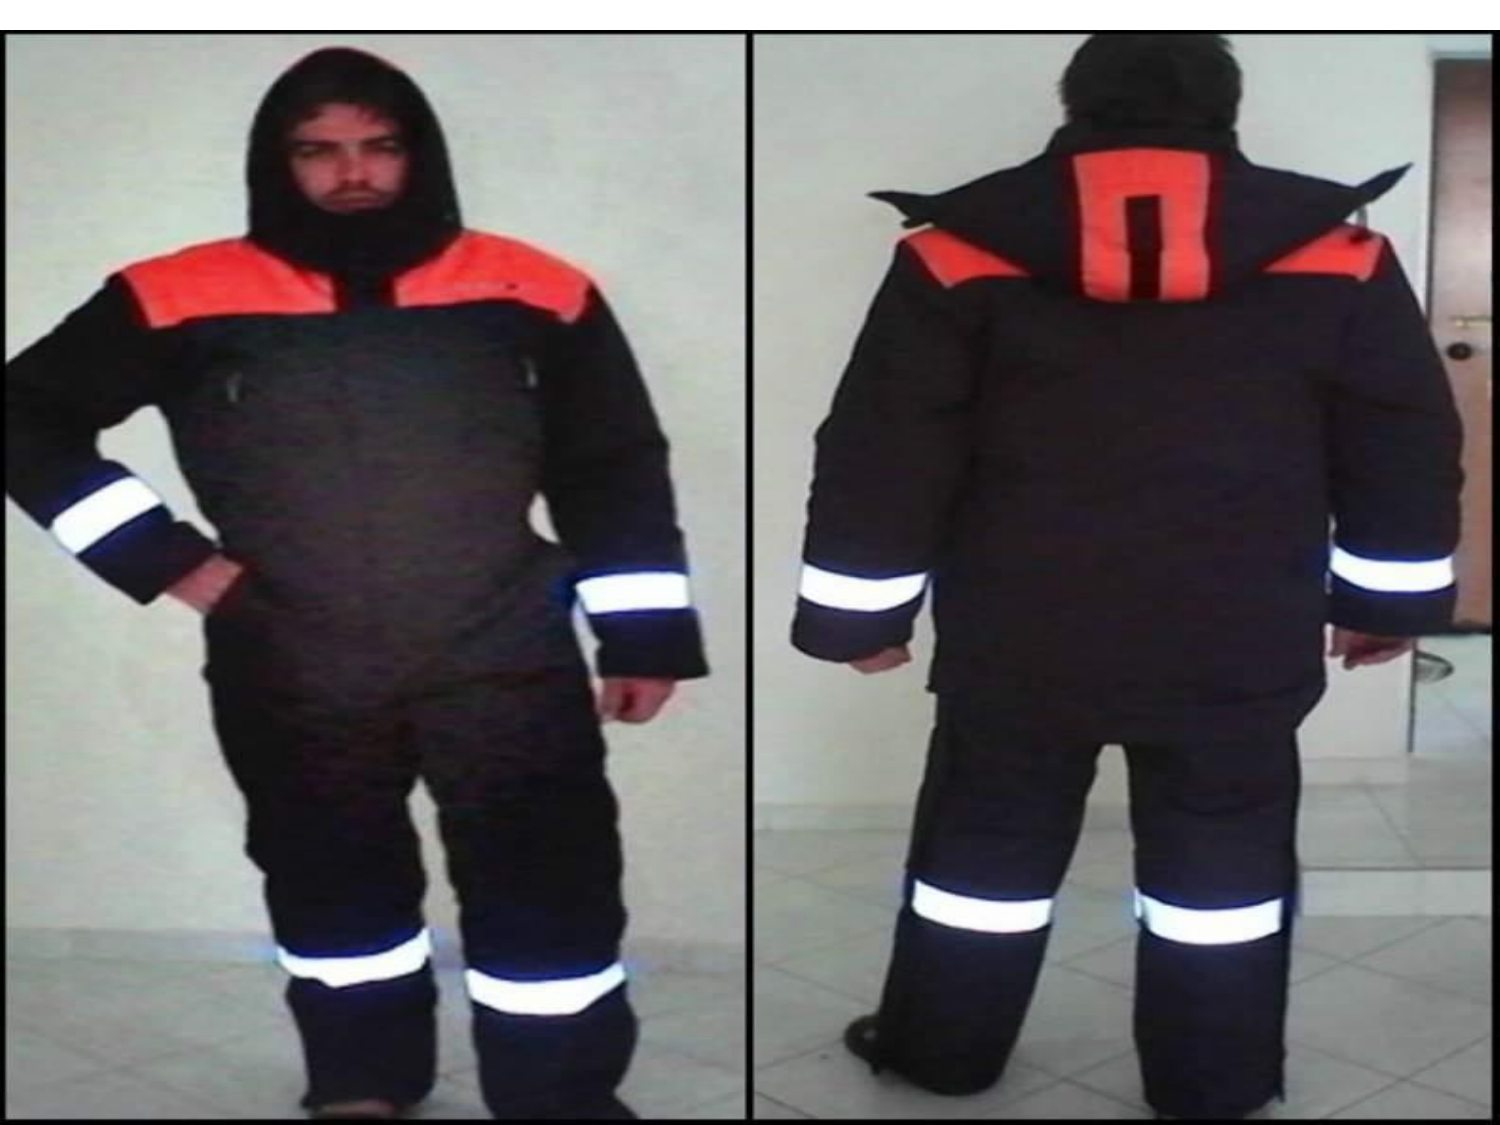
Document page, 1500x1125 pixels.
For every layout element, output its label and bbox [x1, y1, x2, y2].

list [0, 30, 1500, 1125]
